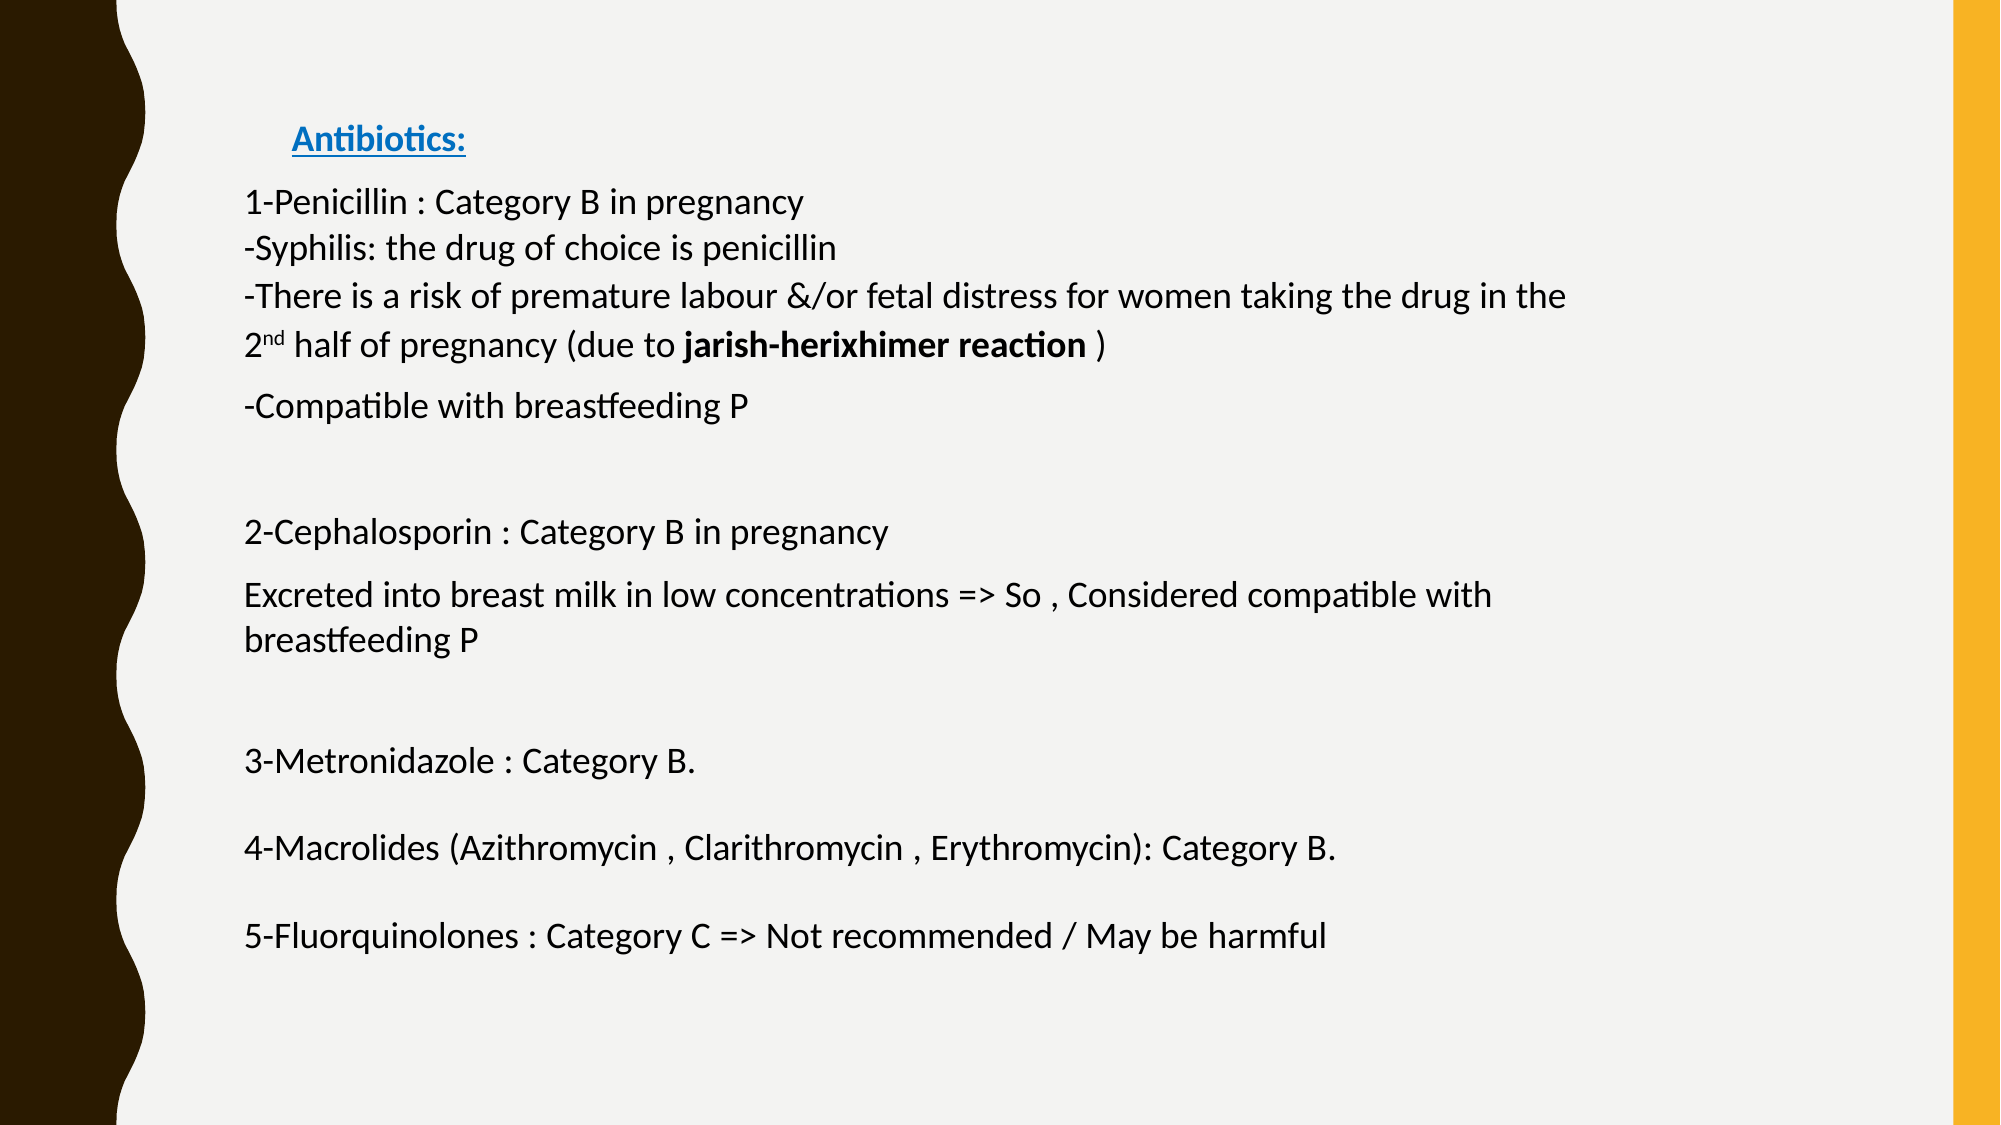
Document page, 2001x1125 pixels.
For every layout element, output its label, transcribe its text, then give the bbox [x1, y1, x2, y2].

text_box Antibiotics: 1-Penicillin : Category B in pregnancy -Syphilis: the drug of choice is penicillin -There is a risk of premature labour &/or fetal distress for women taking the drug in the 2nd half of pregnancy (due to jarish-herixhimer reaction ) -Compatible with breastfeeding P 2-Cephalosporin : Category B in pregnancy Excreted into breast milk in low concentrations => So , Considered compatible with breastfeeding P 3-Metronidazole : Category B. 4-Macrolides (Azithromycin , Clarithromycin , Erythromycin): Category B. 5-Fluorquinolones : Category C => Not recommended / May be harmful [228, 107, 1811, 1051]
